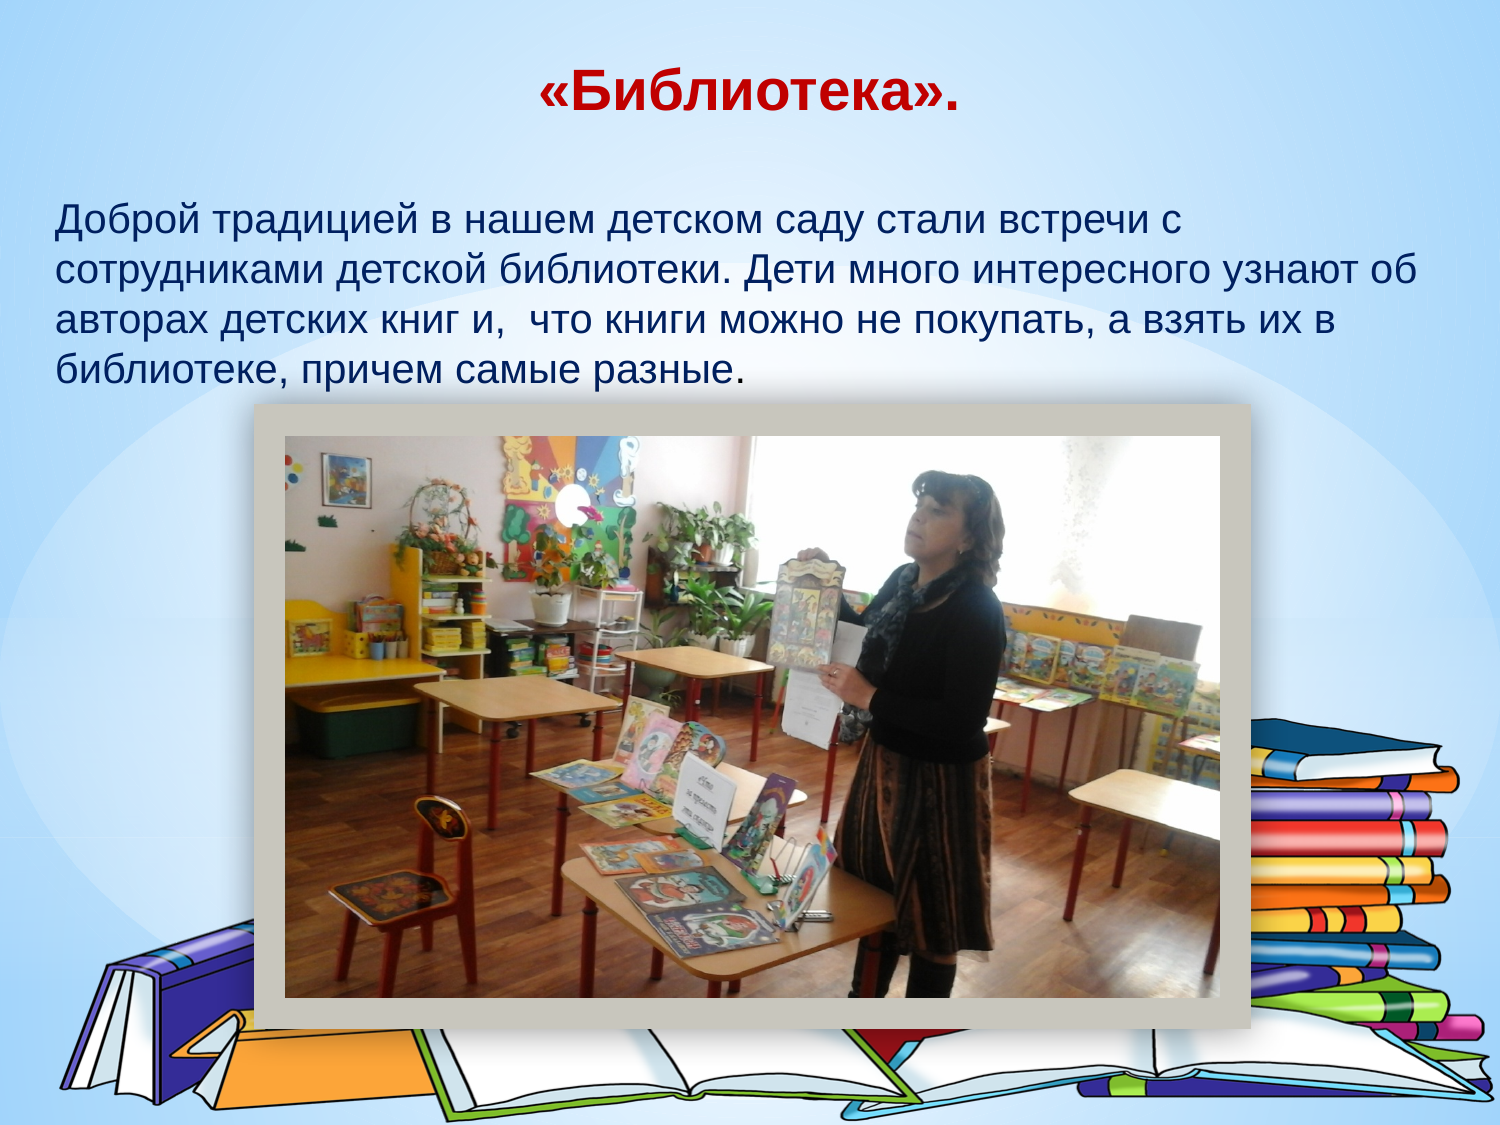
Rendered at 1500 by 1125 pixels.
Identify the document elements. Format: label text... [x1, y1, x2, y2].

title «Библиотека». [75, 45, 1425, 173]
text_box Доброй традицией в нашем детском саду стали встречи с сотрудниками детской библиотеки. Дети много интересного узнают об авторах детских книг и, что книги можно не покупать, а взять их в библиотеке, причем самые разные. [40, 184, 1465, 400]
picture [43, 435, 1500, 1125]
